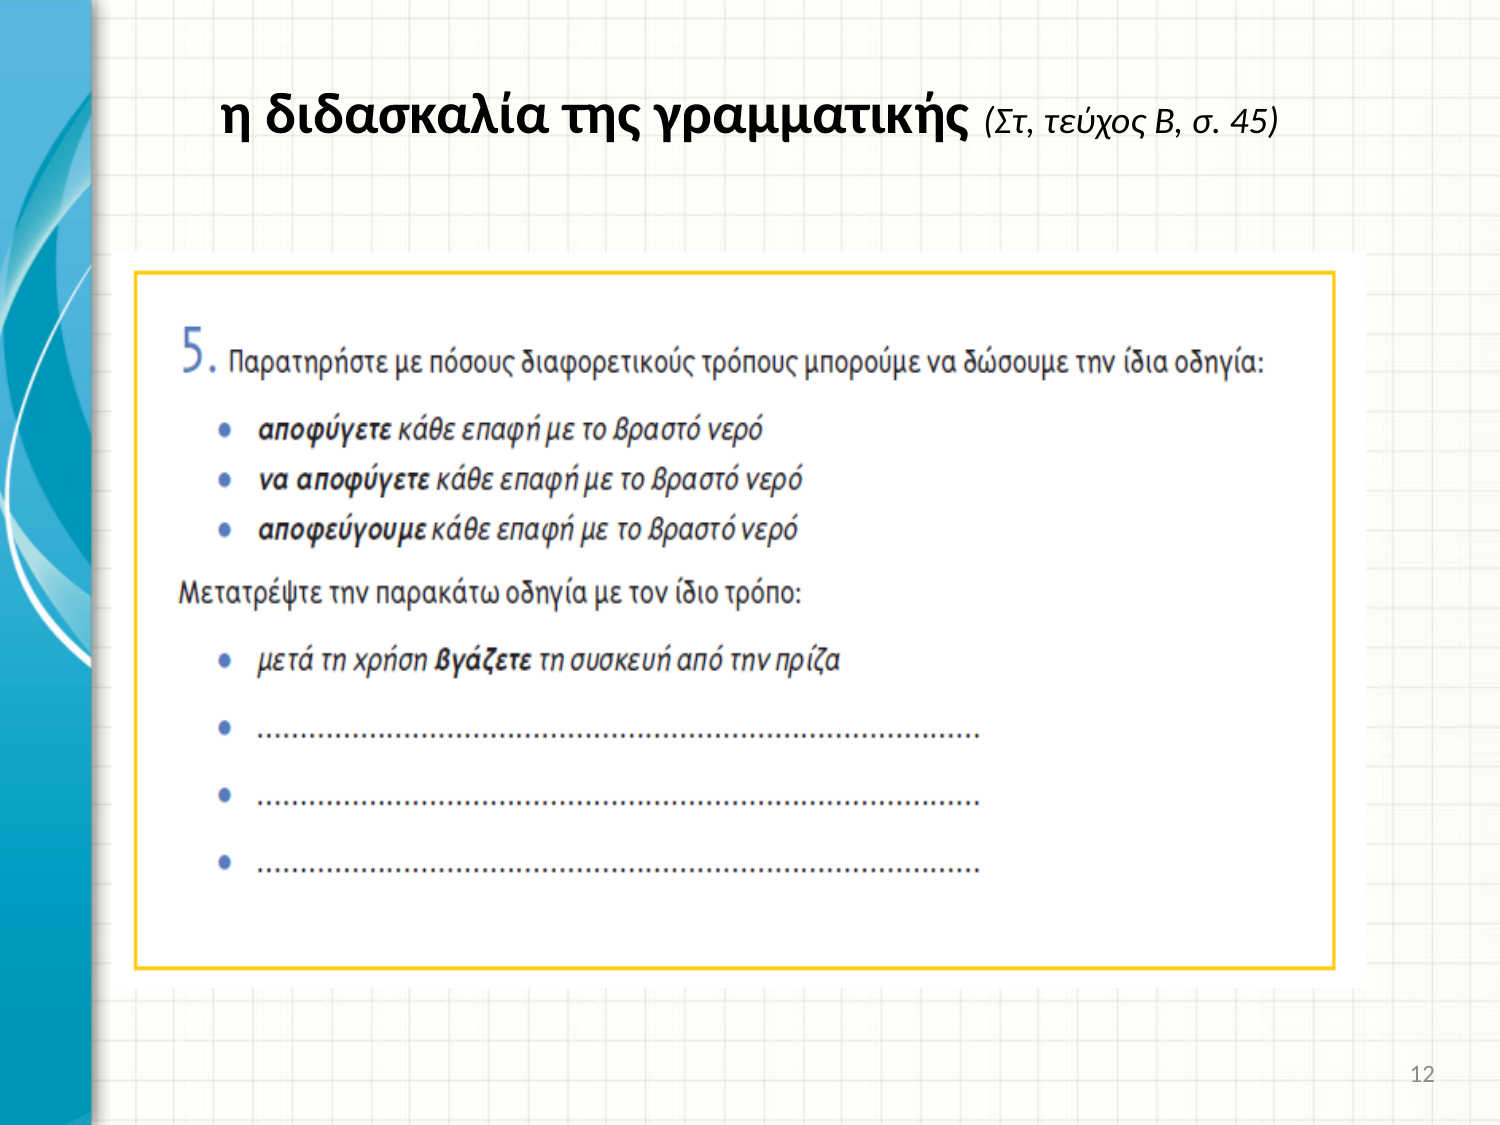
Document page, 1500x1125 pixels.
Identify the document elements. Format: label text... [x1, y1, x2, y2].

title η διδασκαλία της γραμματικής (Στ, τεύχος Β, σ. 45) [75, 0, 1425, 220]
slide_number 12 [1100, 1042, 1450, 1103]
picture [0, 0, 1500, 1125]
